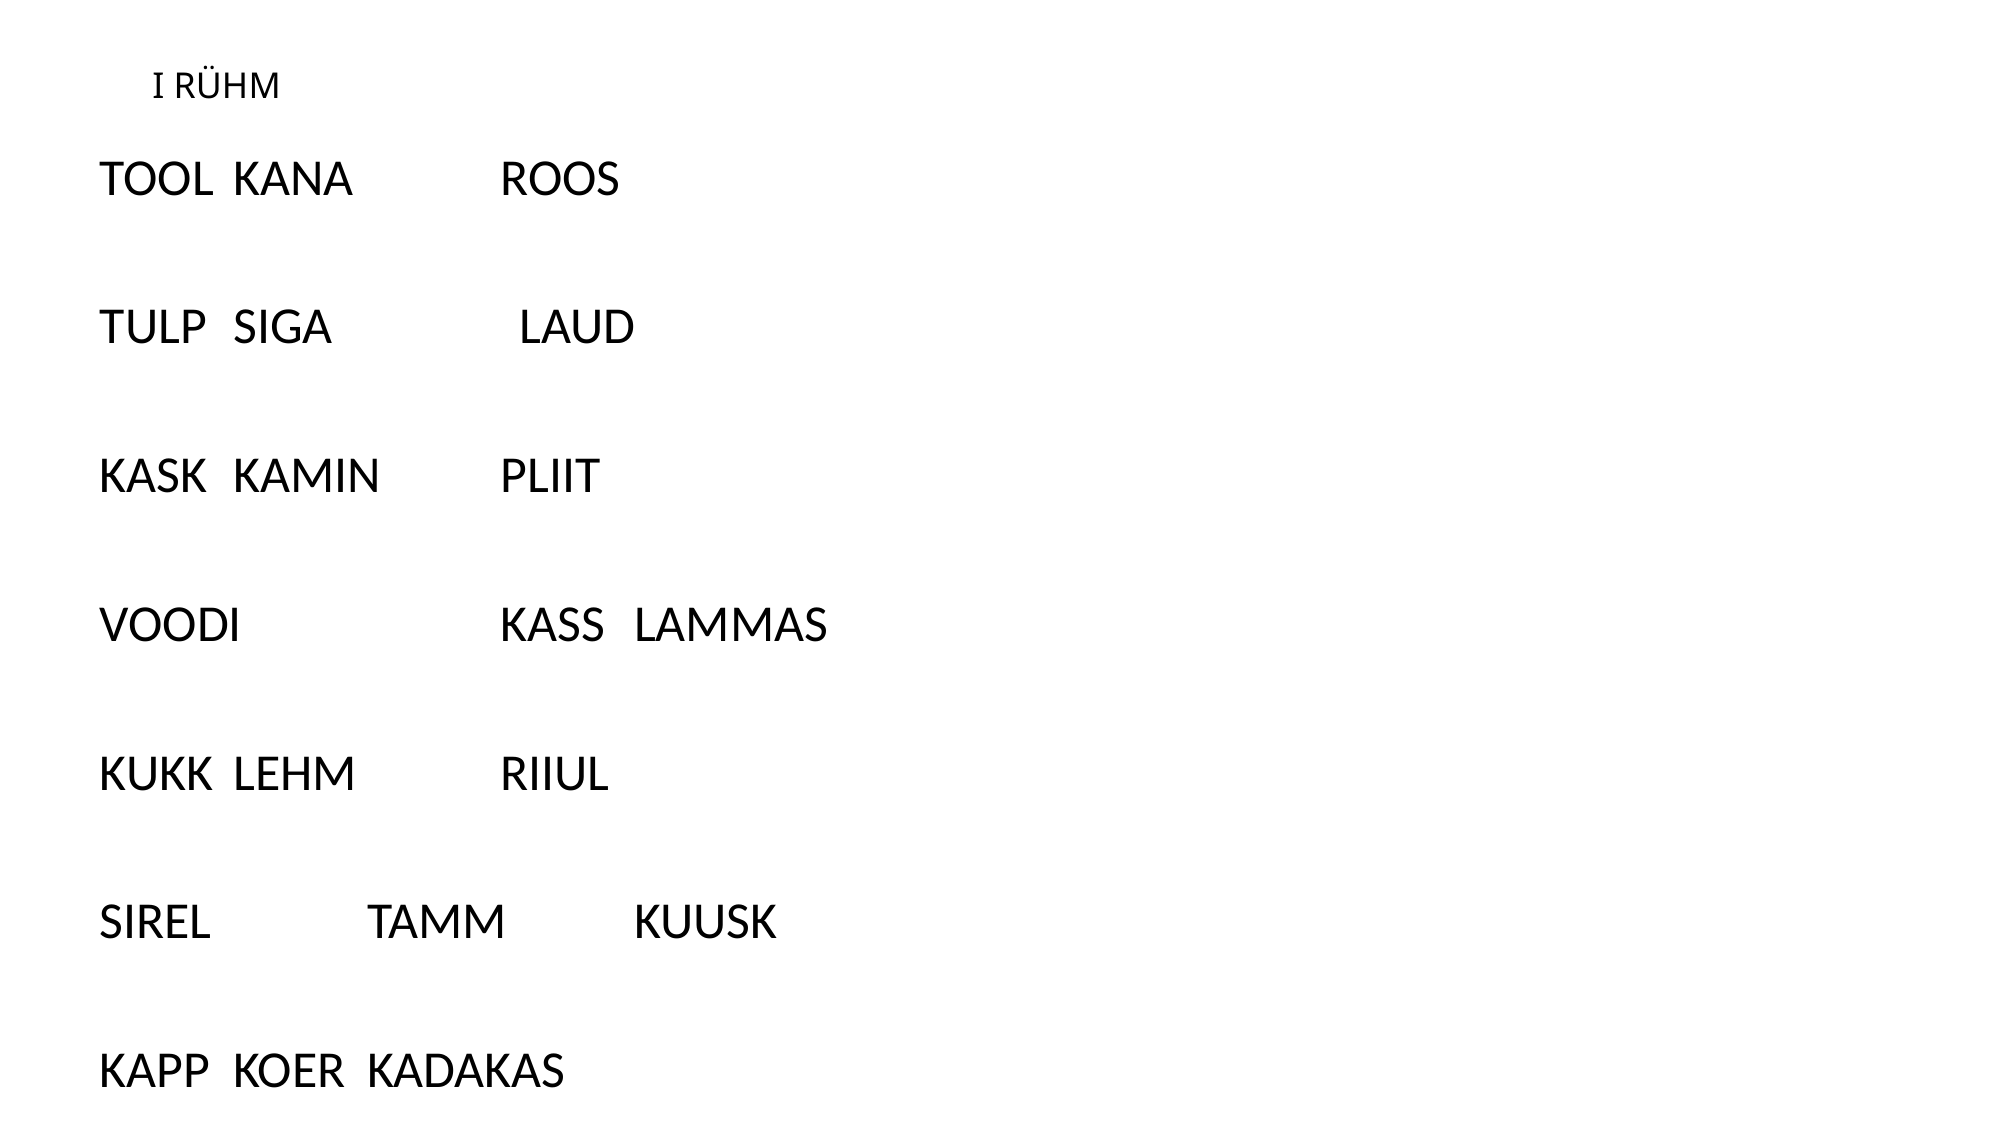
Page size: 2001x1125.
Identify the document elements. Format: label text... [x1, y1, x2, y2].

list TOOL KANA ROOS TULP SIGA LAUD KASK KAMIN PLIIT VOODI KASS LAMMAS KUKK LEHM RIIUL SIREL TAMM KUUSK KAPP KOER KADAKAS [85, 142, 1863, 1111]
title I RÜHM [137, 59, 1863, 114]
